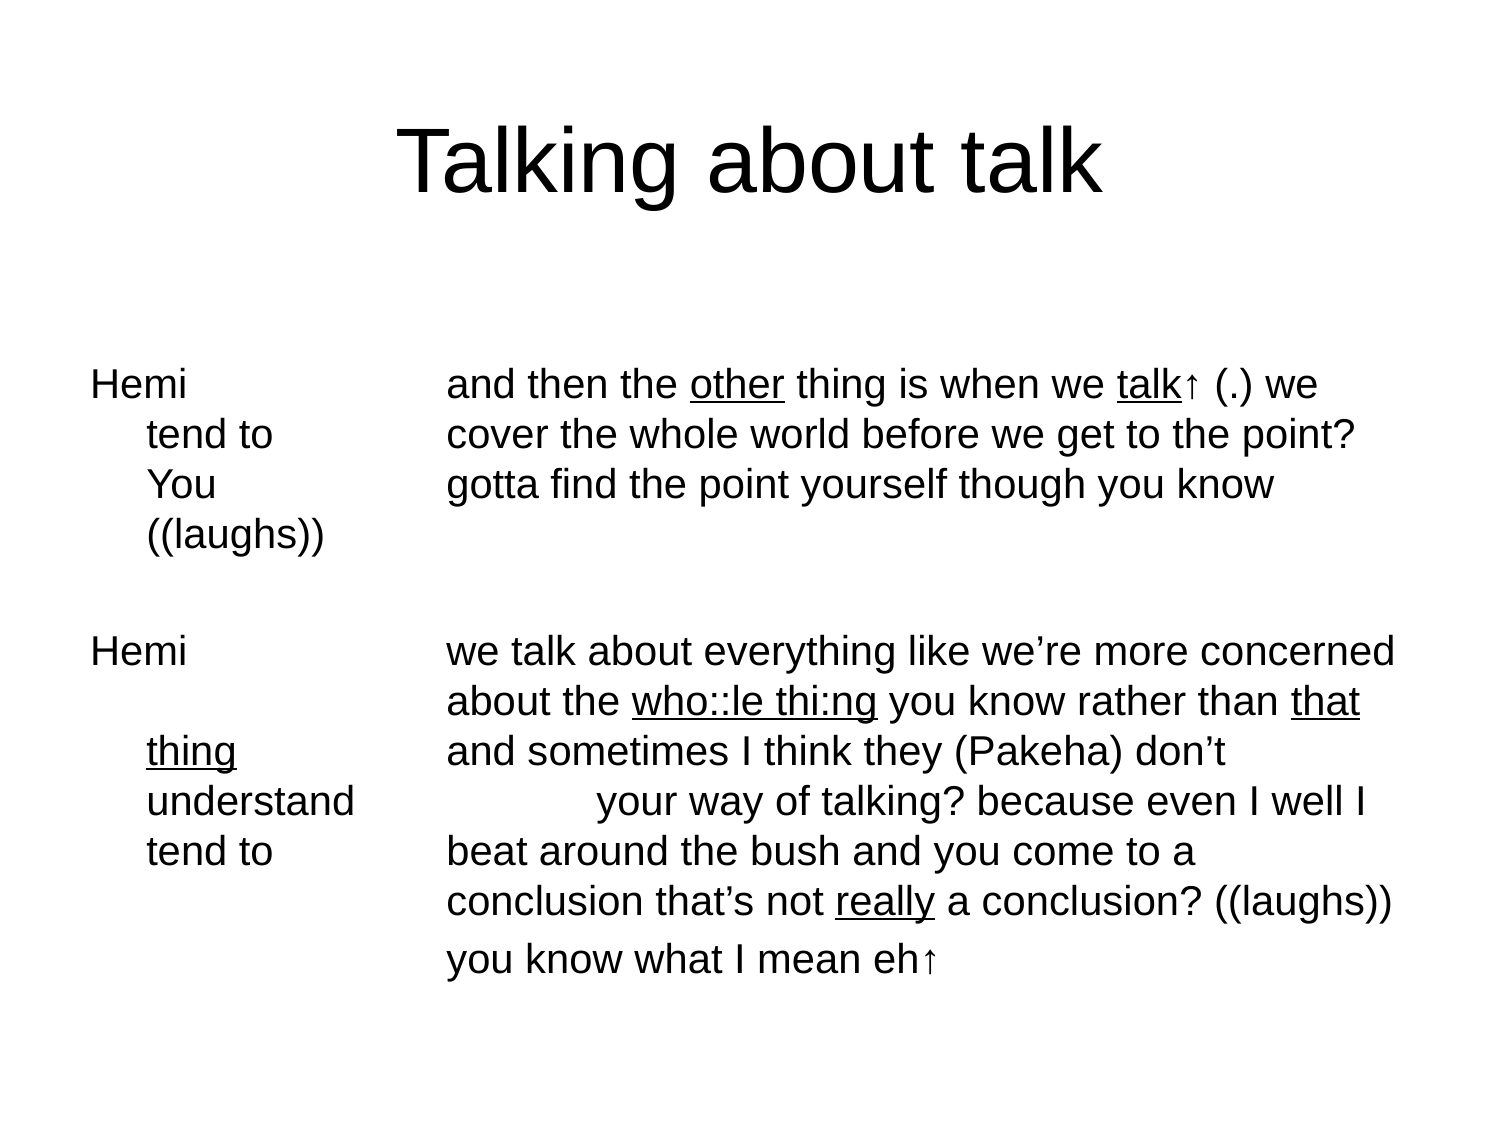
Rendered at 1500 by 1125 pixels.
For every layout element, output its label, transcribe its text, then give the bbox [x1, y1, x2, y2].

list Hemi and then the other thing is when we talk↑ (.) we tend to cover the whole world before we get to the point? You gotta find the point yourself though you know ((laughs)) Hemi we talk about everything like we’re more concerned about the who::le thi:ng you know rather than that thing and sometimes I think they (Pakeha) don’t understand your way of talking? because even I well I tend to beat around the bush and you come to a conclusion that’s not really a conclusion? ((laughs)) you know what I mean eh↑ [75, 237, 1425, 1038]
title Talking about talk [75, 50, 1425, 237]
